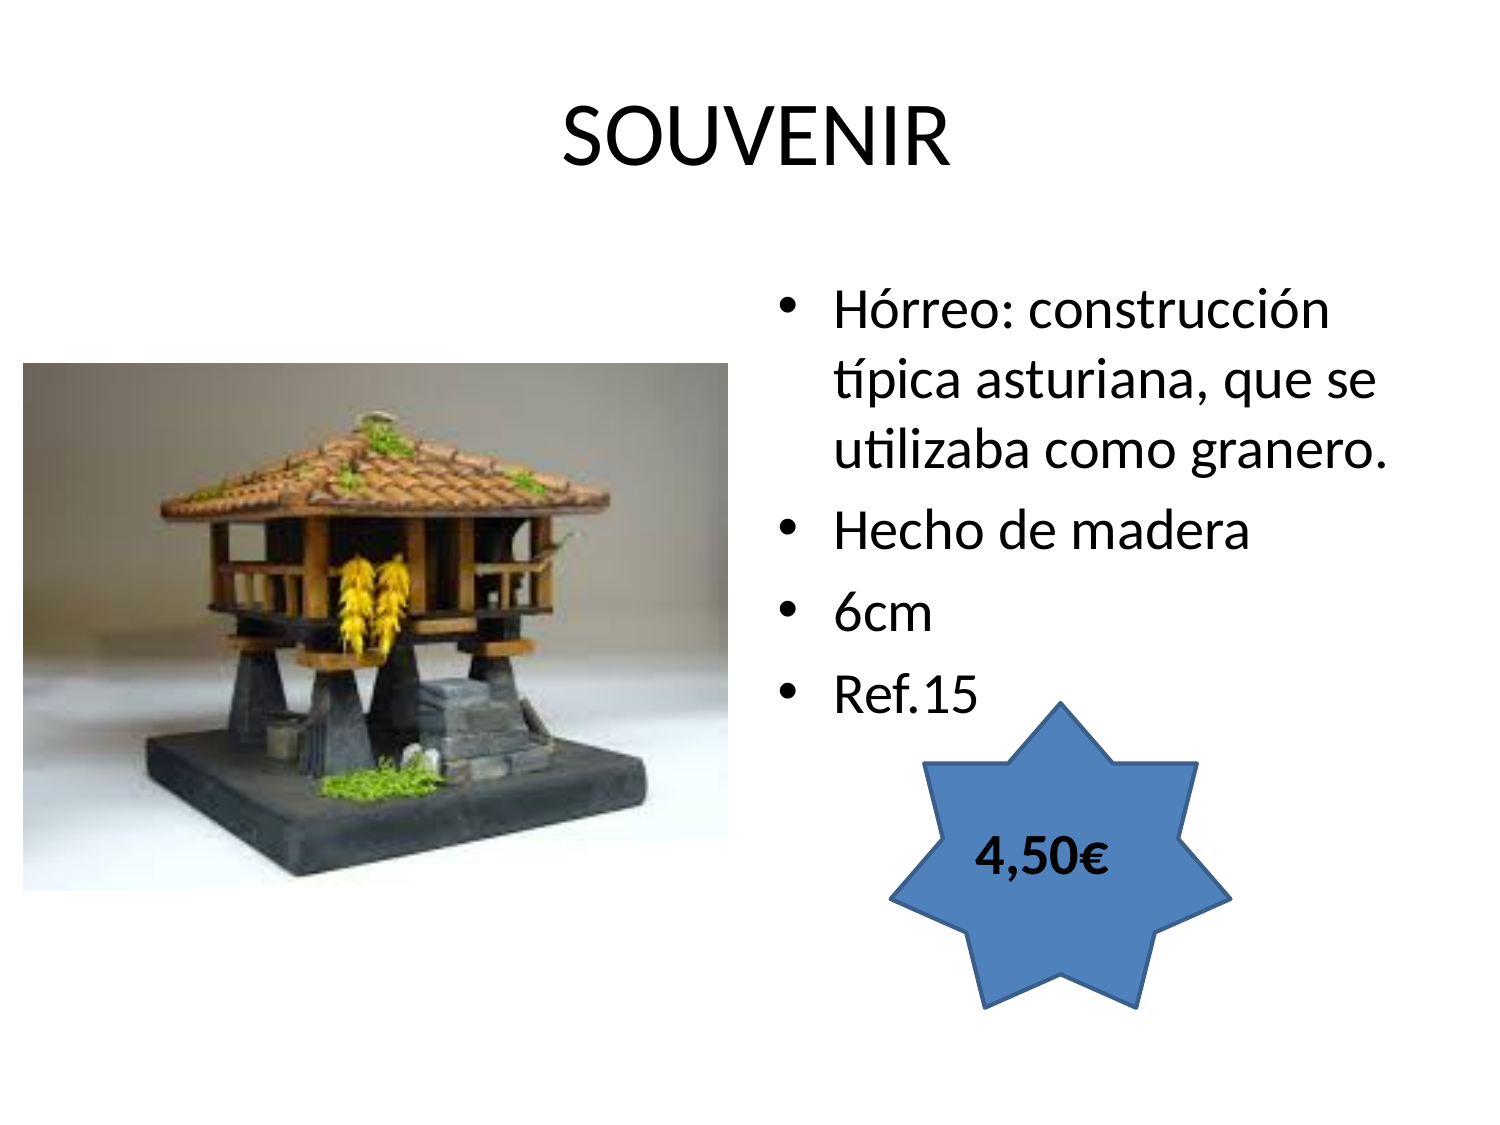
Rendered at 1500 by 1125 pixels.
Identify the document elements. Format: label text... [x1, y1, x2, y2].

list Hórreo: construcción típica asturiana, que se utilizaba como granero. Hecho de madera 6cm Ref.15 [762, 262, 1425, 1005]
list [23, 362, 728, 891]
title SOUVENIR [82, 35, 1432, 223]
text_box 4,50€ [960, 808, 1172, 894]
text_box [888, 701, 1233, 1010]
